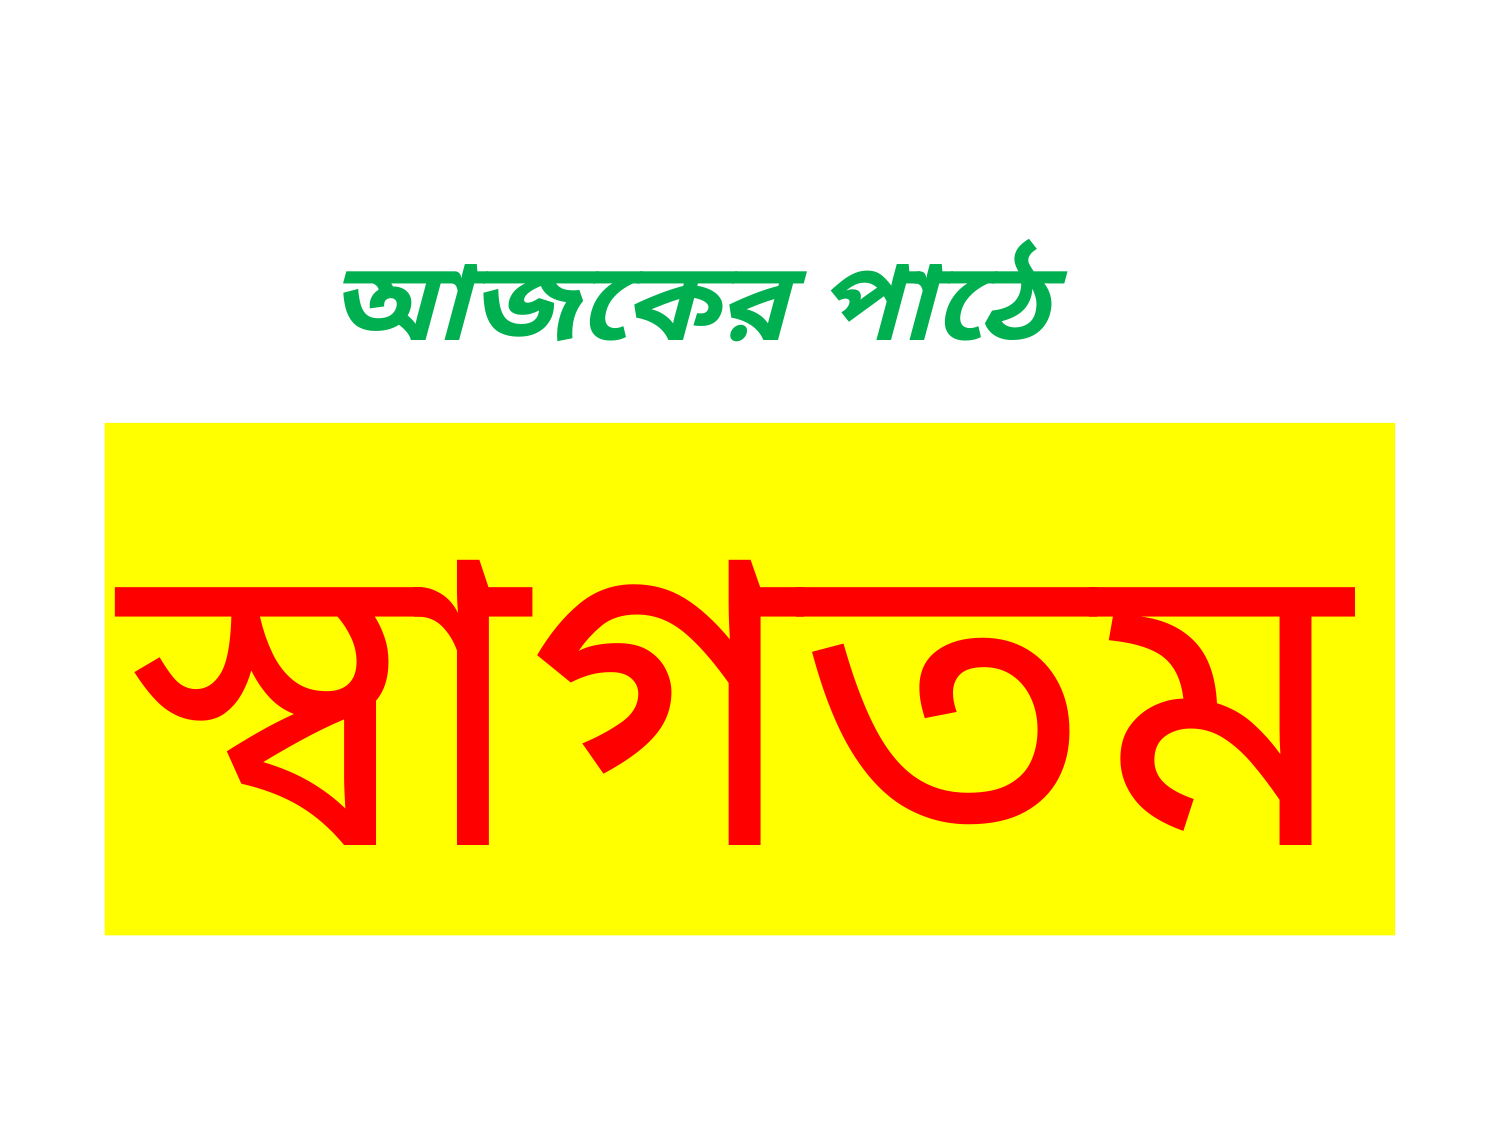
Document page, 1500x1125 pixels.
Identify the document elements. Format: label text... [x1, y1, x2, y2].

text_box আজকের পাঠে [314, 222, 1186, 370]
text_box স্বাগতম [104, 422, 1396, 936]
